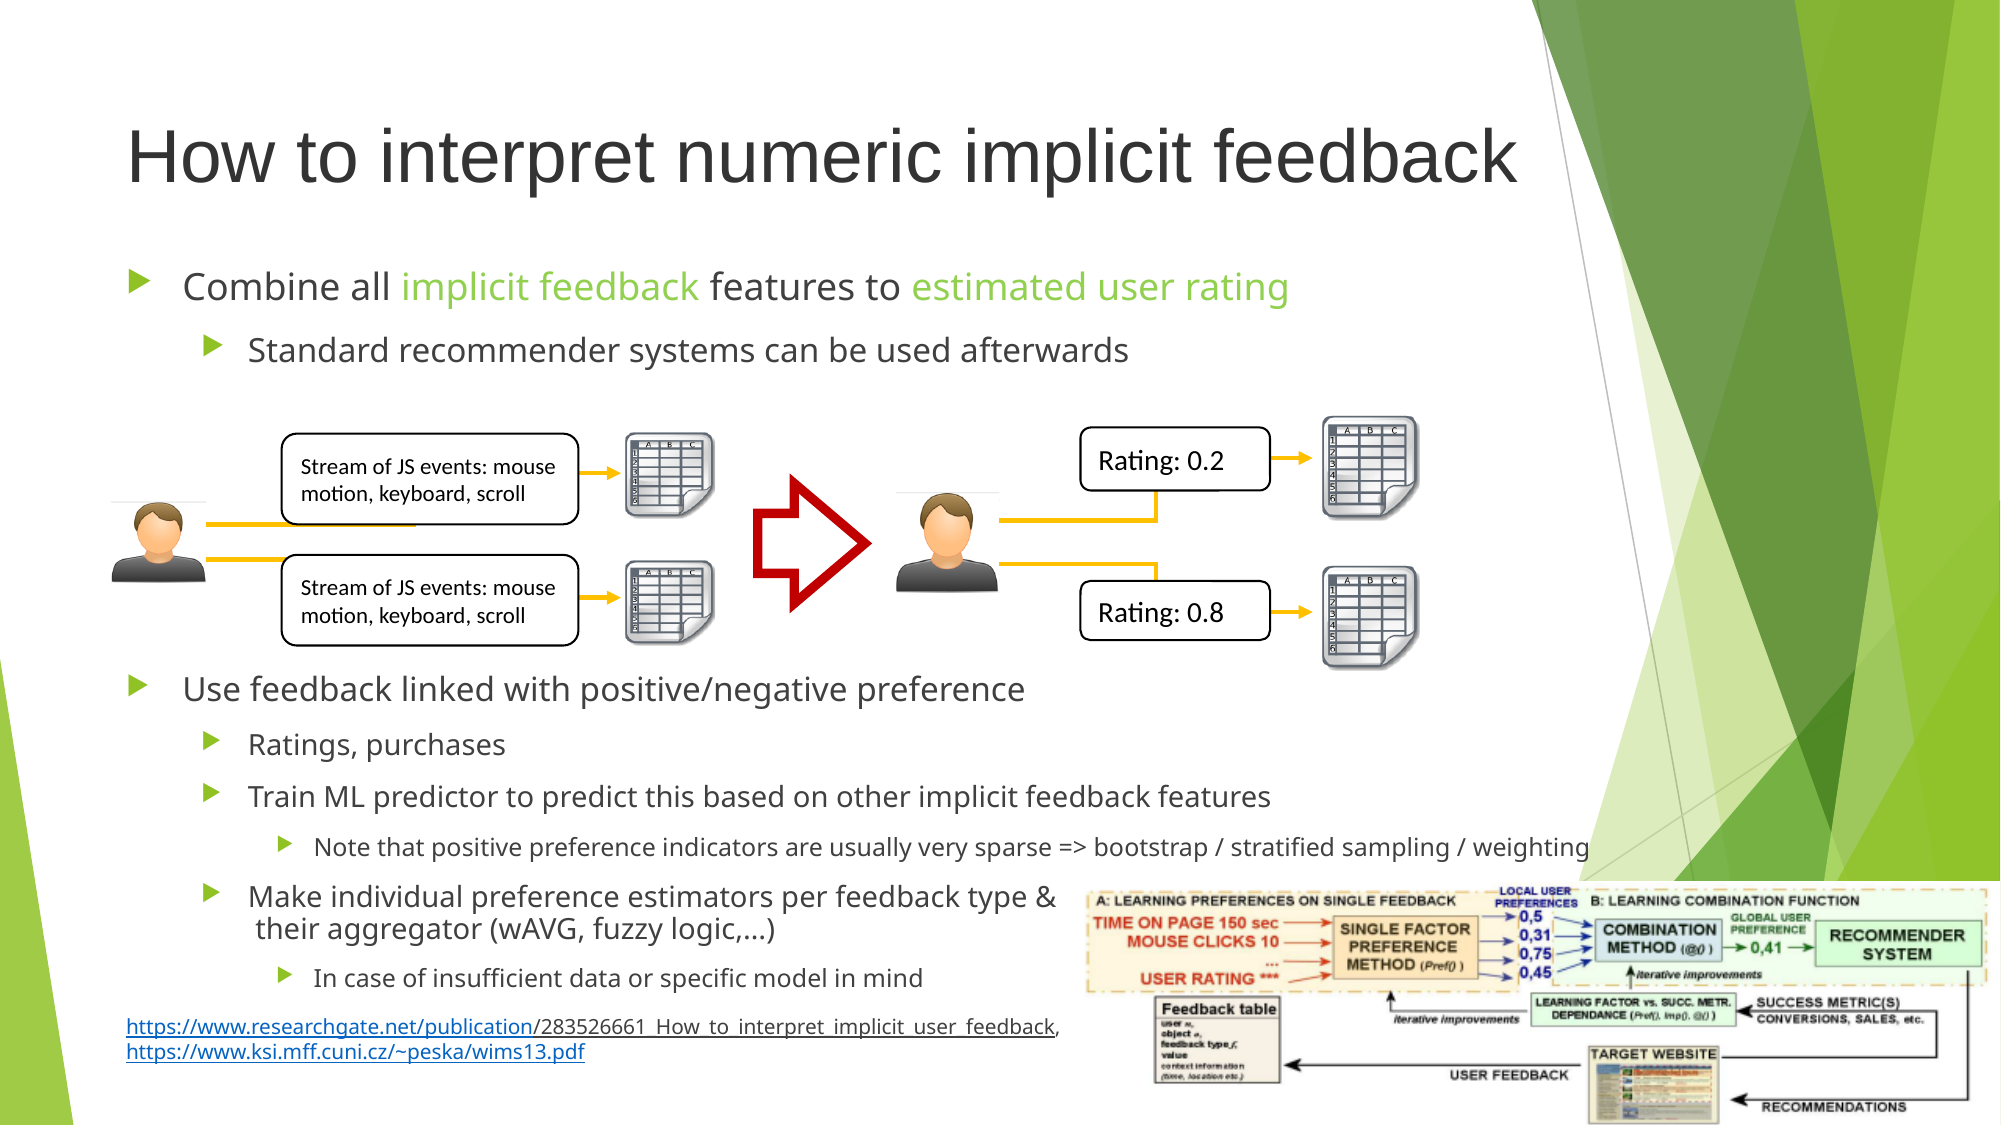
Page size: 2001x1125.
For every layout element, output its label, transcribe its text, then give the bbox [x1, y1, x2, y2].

picture [1077, 881, 2000, 1125]
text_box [895, 410, 1420, 671]
title How to interpret numeric implicit feedback [111, 99, 1562, 255]
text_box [110, 428, 895, 646]
list Combine all implicit feedback features to estimated user rating Standard recommender systems can be used afterwards Use feedback linked with positive/negative preference Ratings, purchases Train ML predictor to predict this based on other implicit feedback features Note that positive preference indicators are usually very sparse => bootstrap / stratified sampling / weighting Make individual preference estimators per feedback type & their aggregator (wAVG, fuzzy logic,…) In case of insufficient data or specific model in mind https://www.researchgate.net/publication/283526661_How_to_interpret_implicit_user_feedback, https://www.ksi.mff.cuni.cz/~peska/wims13.pdf [111, 255, 1637, 1090]
